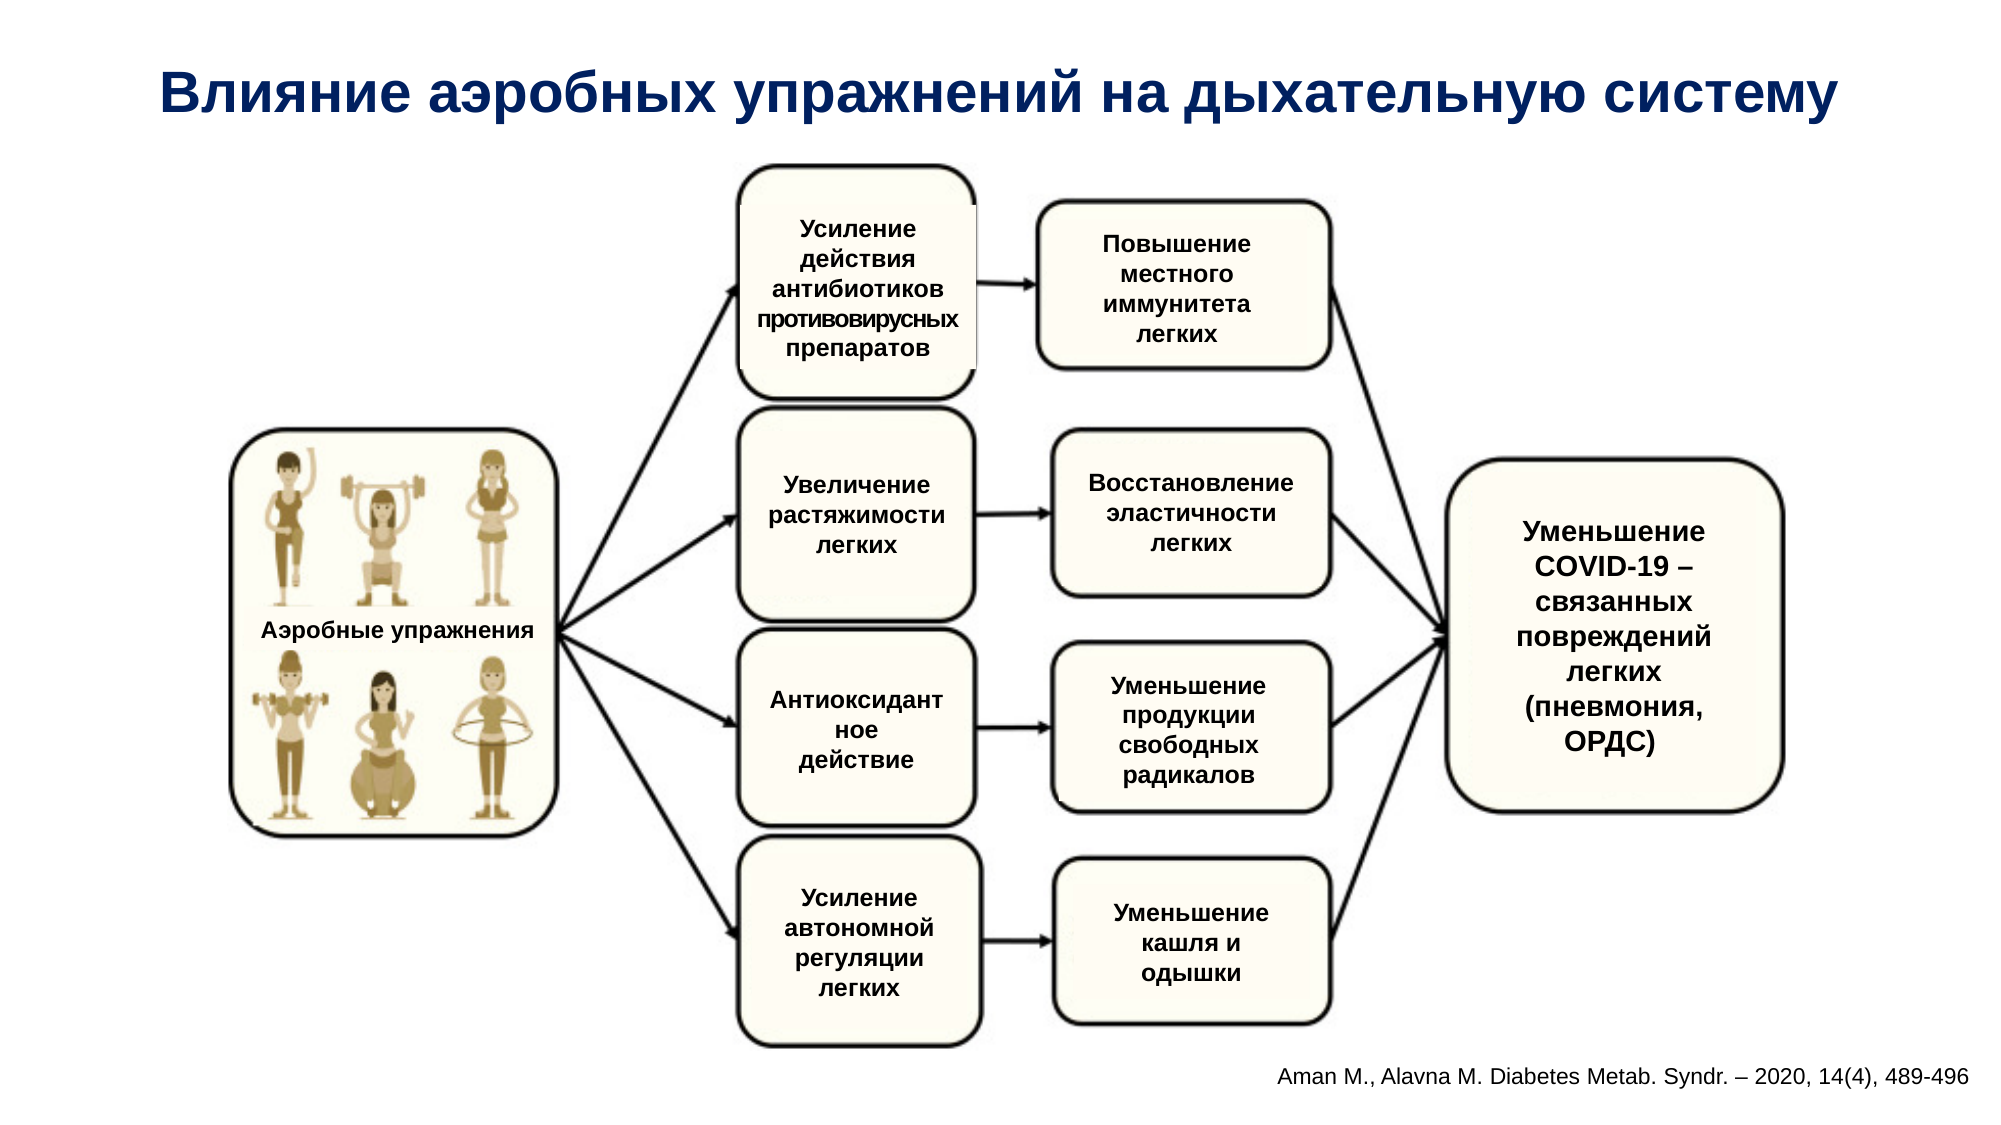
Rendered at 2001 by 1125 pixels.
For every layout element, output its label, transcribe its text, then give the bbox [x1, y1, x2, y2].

title Влияние аэробных упражнений на дыхательную систему [0, 0, 2000, 196]
text_box Aman M., Alavna M. Diabetes Metab. Syndr. – 2020, 14(4), 489-496 [1081, 1054, 1992, 1097]
picture [227, 162, 1788, 1051]
